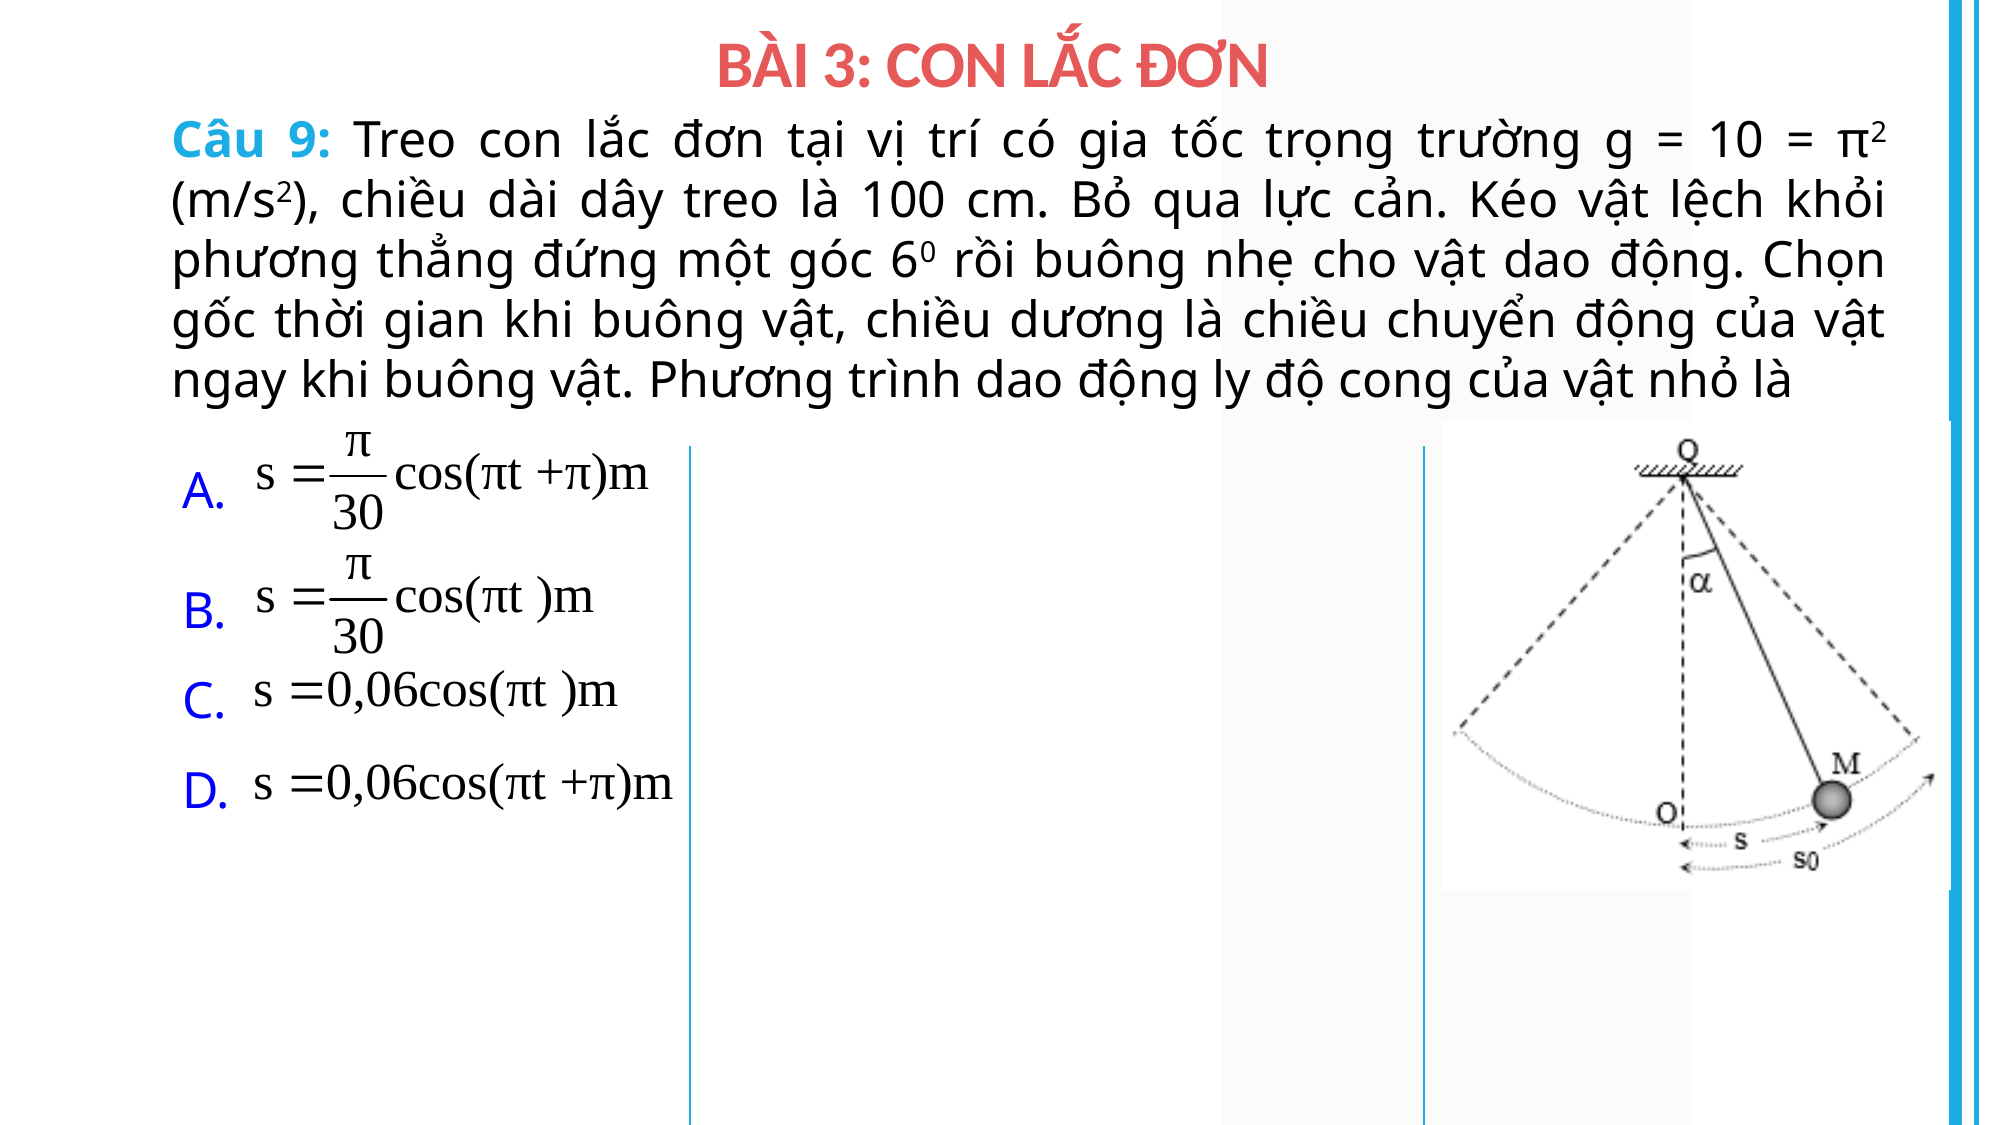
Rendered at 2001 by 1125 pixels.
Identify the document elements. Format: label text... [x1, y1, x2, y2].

text_box Câu 9: Treo con lắc đơn tại vị trí có gia tốc trọng trường g = 10 = π2 (m/s2), chiều dài dây treo là 100 cm. Bỏ qua lực cản. Kéo vật lệch khỏi phương thẳng đứng một góc 60 rồi buông nhẹ cho vật dao động. Chọn gốc thời gian khi buông vật, chiều dương là chiều chuyển động của vật ngay khi buông vật. Phương trình dao động ly độ cong của vật nhỏ là [156, 100, 1903, 416]
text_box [246, 751, 686, 822]
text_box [248, 405, 662, 542]
text_box A. B. C. D. [167, 416, 258, 826]
text_box BÀI 3: CON LẮC ĐƠN [701, 0, 1388, 100]
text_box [248, 529, 606, 656]
picture [1441, 420, 1951, 890]
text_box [246, 658, 630, 729]
